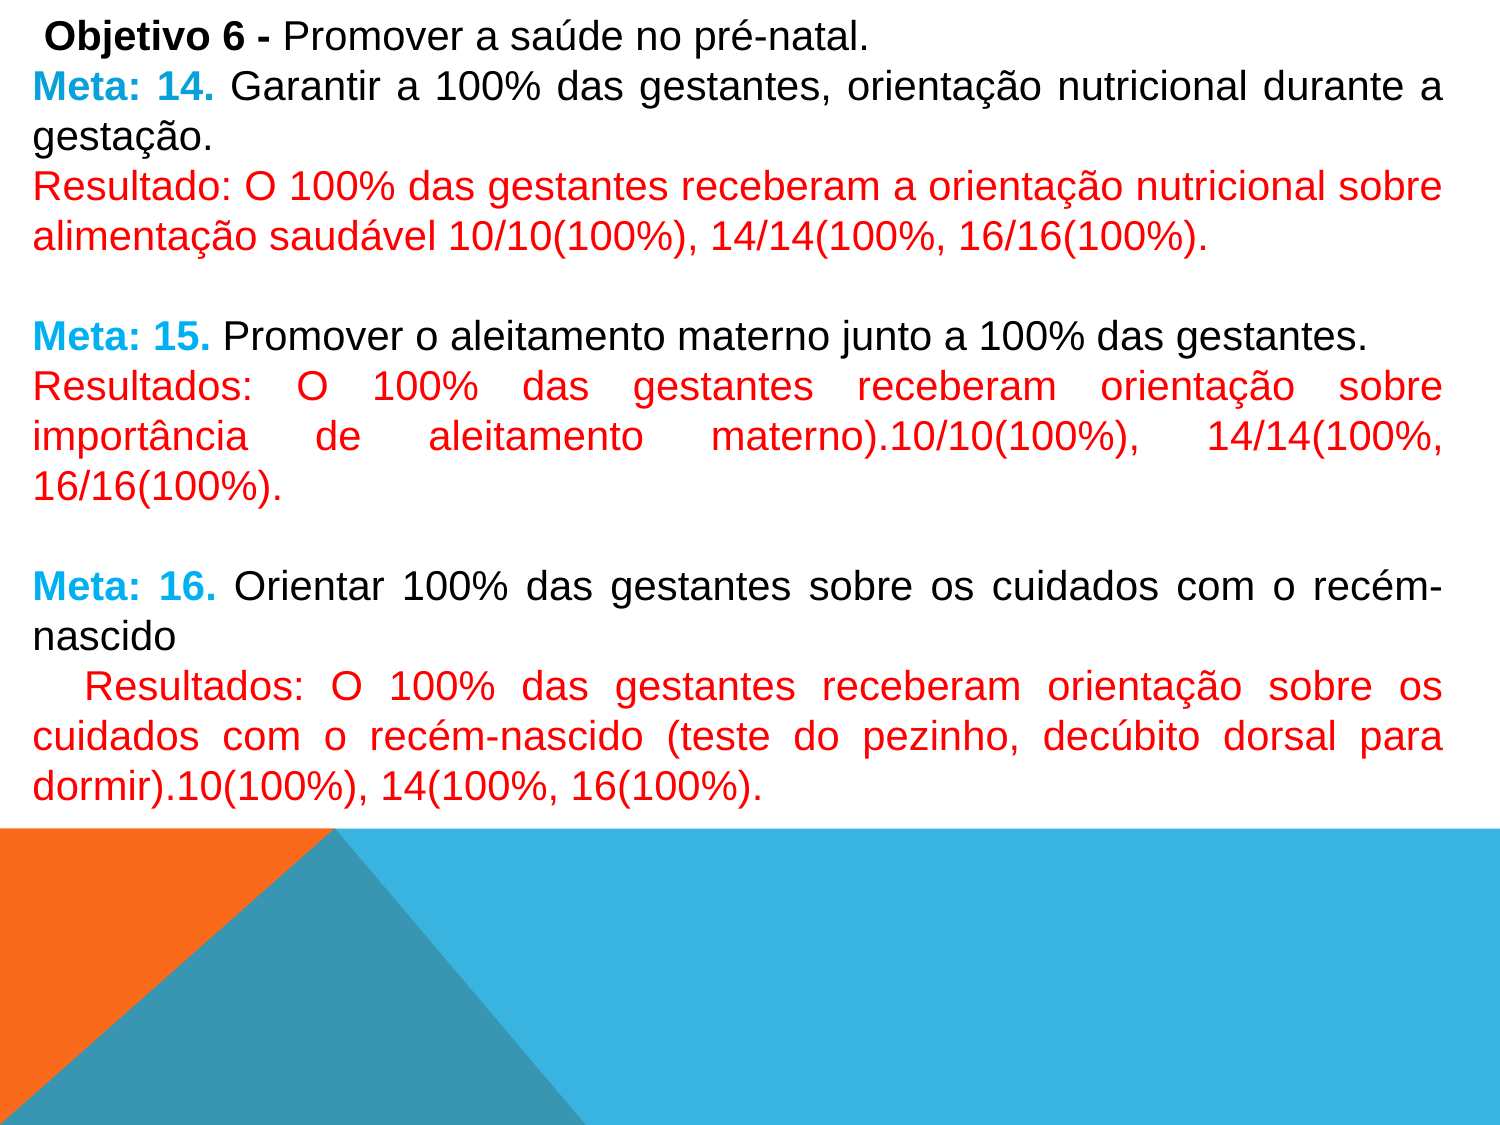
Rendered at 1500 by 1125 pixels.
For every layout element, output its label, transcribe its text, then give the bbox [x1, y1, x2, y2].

text_box Objetivo 6 - Promover a saúde no pré-natal. Meta: 14. Garantir a 100% das gestantes, orientação nutricional durante a gestação. Resultado: O 100% das gestantes receberam a orientação nutricional sobre alimentação saudável 10/10(100%), 14/14(100%, 16/16(100%). Meta: 15. Promover o aleitamento materno junto a 100% das gestantes. Resultados: O 100% das gestantes receberam orientação sobre importância de aleitamento materno).10/10(100%), 14/14(100%, 16/16(100%). Meta: 16. Orientar 100% das gestantes sobre os cuidados com o recém-nascido Resultados: O 100% das gestantes receberam orientação sobre os cuidados com o recém-nascido (teste do pezinho, decúbito dorsal para dormir).10(100%), 14(100%, 16(100%). [17, 1, 1459, 817]
